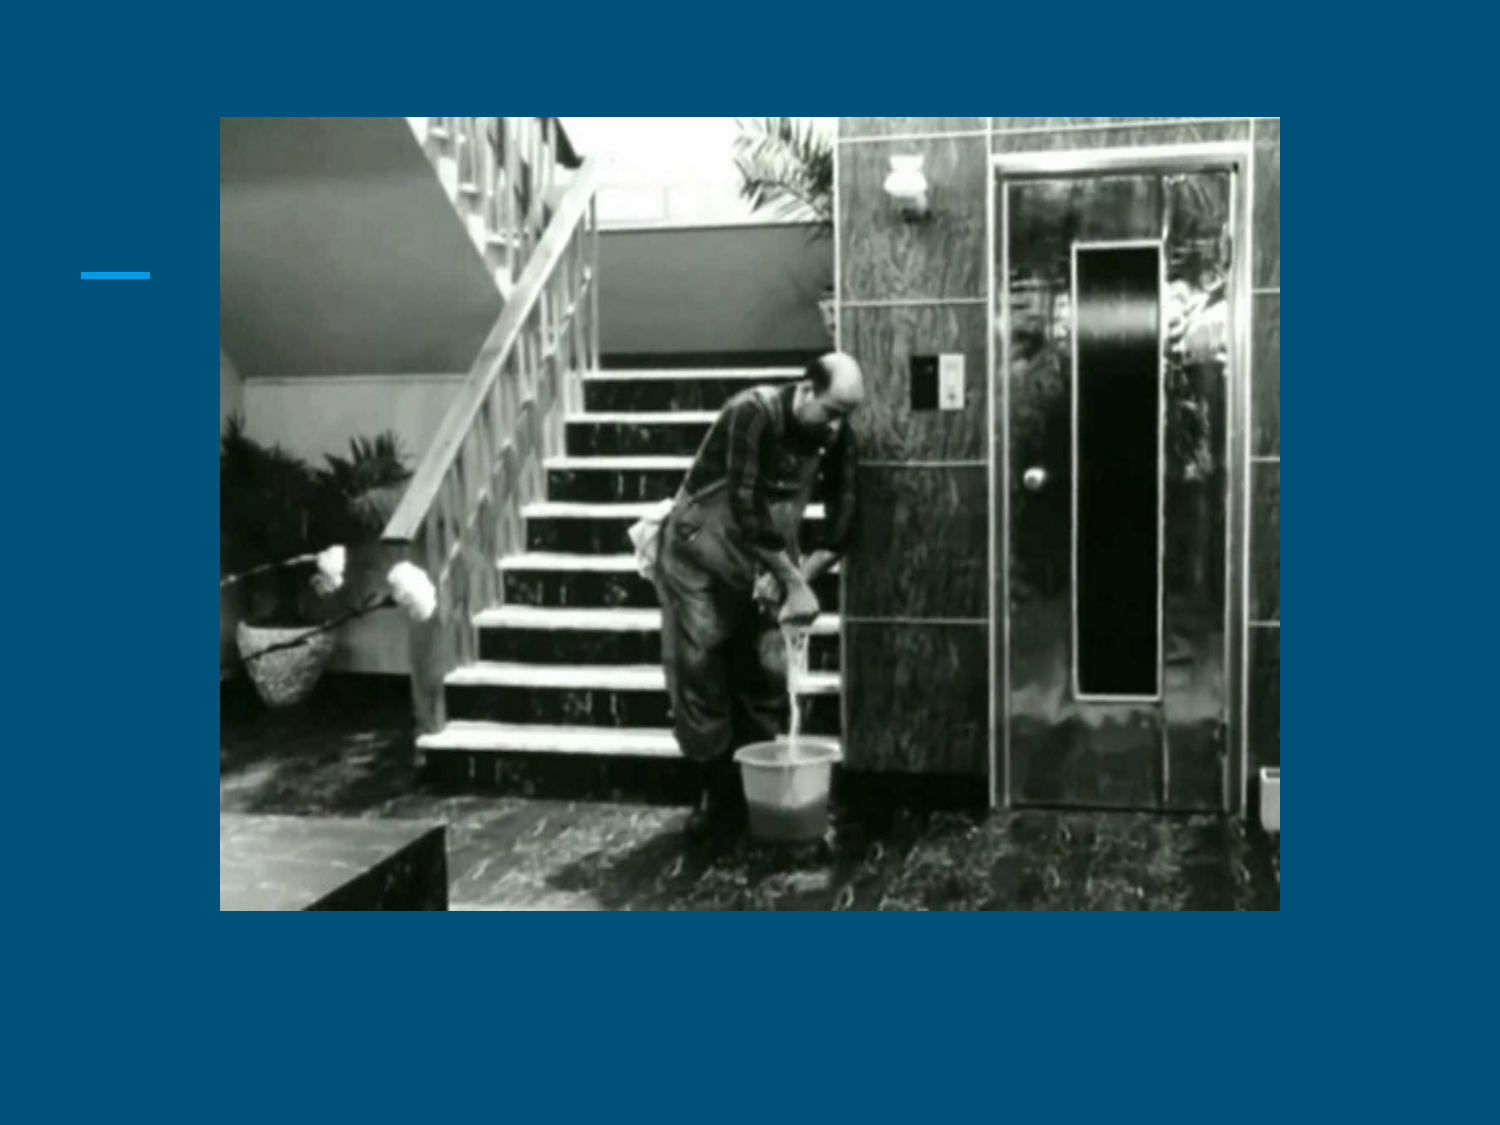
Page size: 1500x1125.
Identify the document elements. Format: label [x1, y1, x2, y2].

picture [221, 118, 1279, 910]
